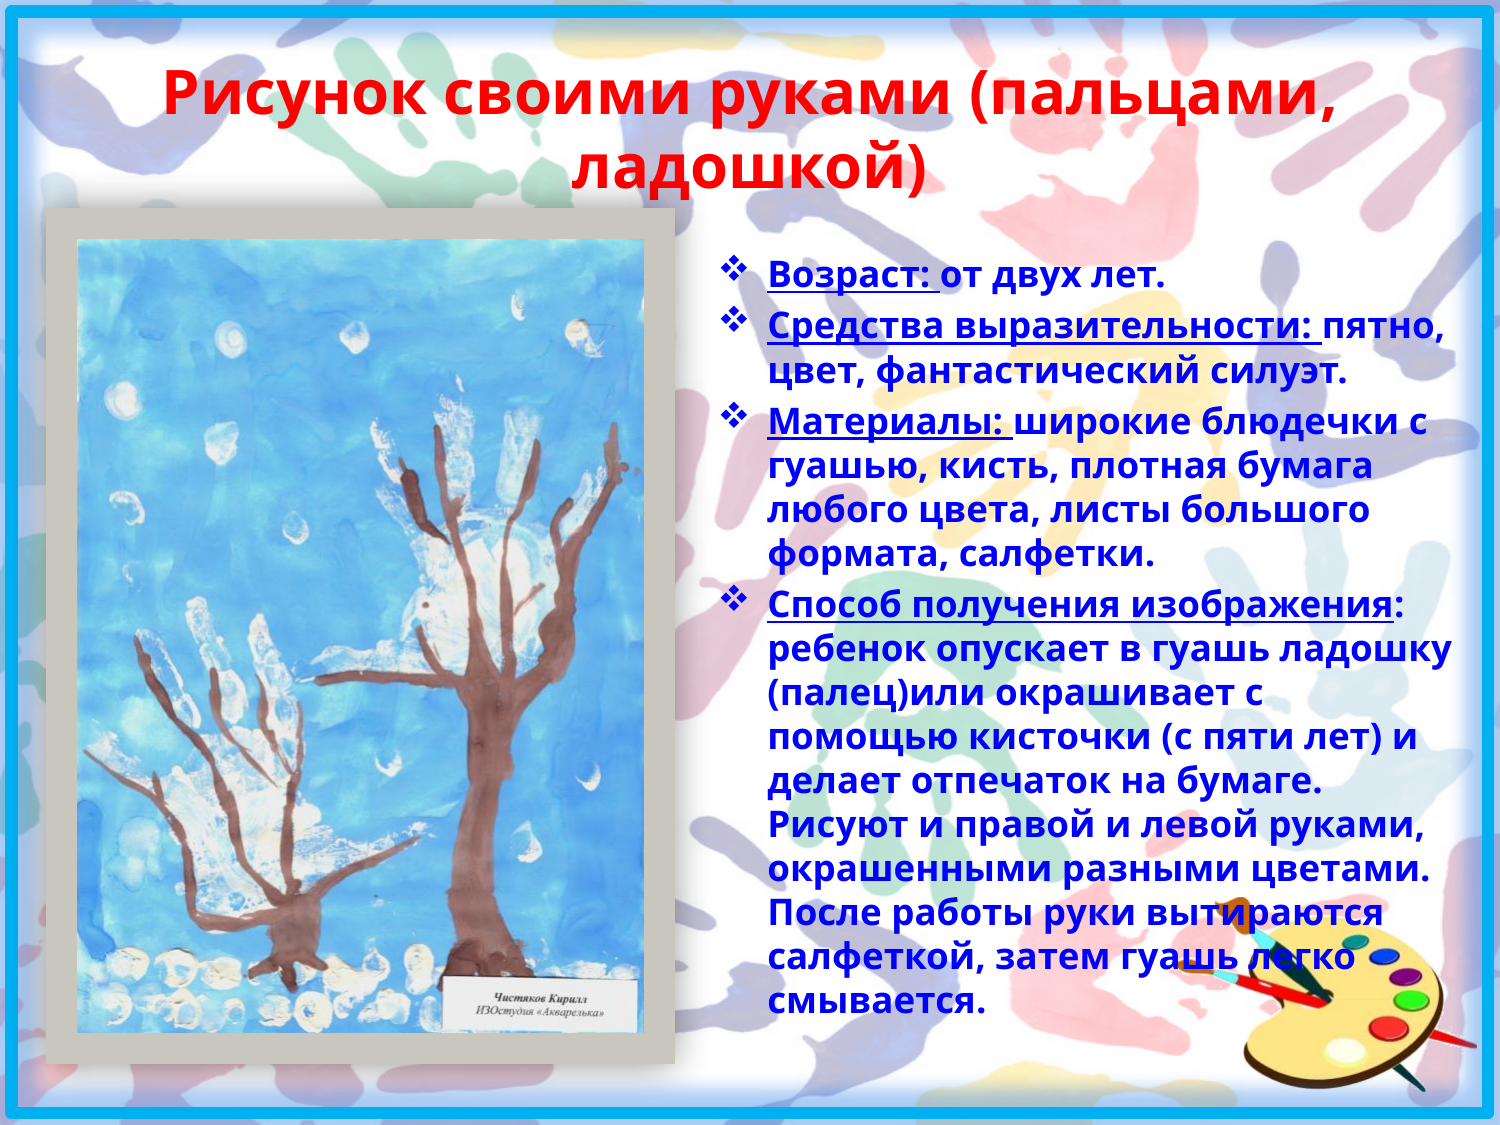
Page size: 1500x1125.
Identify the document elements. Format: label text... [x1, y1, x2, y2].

title Рисунок своими руками (пальцами, ладошкой) [75, 45, 1425, 209]
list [76, 239, 644, 1034]
list Возраст: от двух лет. Средства выразительности: пятно, цвет, фантастический силуэт. Материалы: широкие блюдечки с гуашью, кисть, плотная бумага любого цвета, листы большого формата, салфетки. Способ получения изображения: ребенок опускает в гуашь ладошку (палец)или окрашивает с помощью кисточки (с пяти лет) и делает отпечаток на бумаге. Рисуют и правой и левой руками, окрашенными разными цветами. После работы руки вытираются салфеткой, затем гуашь легко смывается. [702, 243, 1471, 1047]
picture [1171, 897, 1476, 1092]
